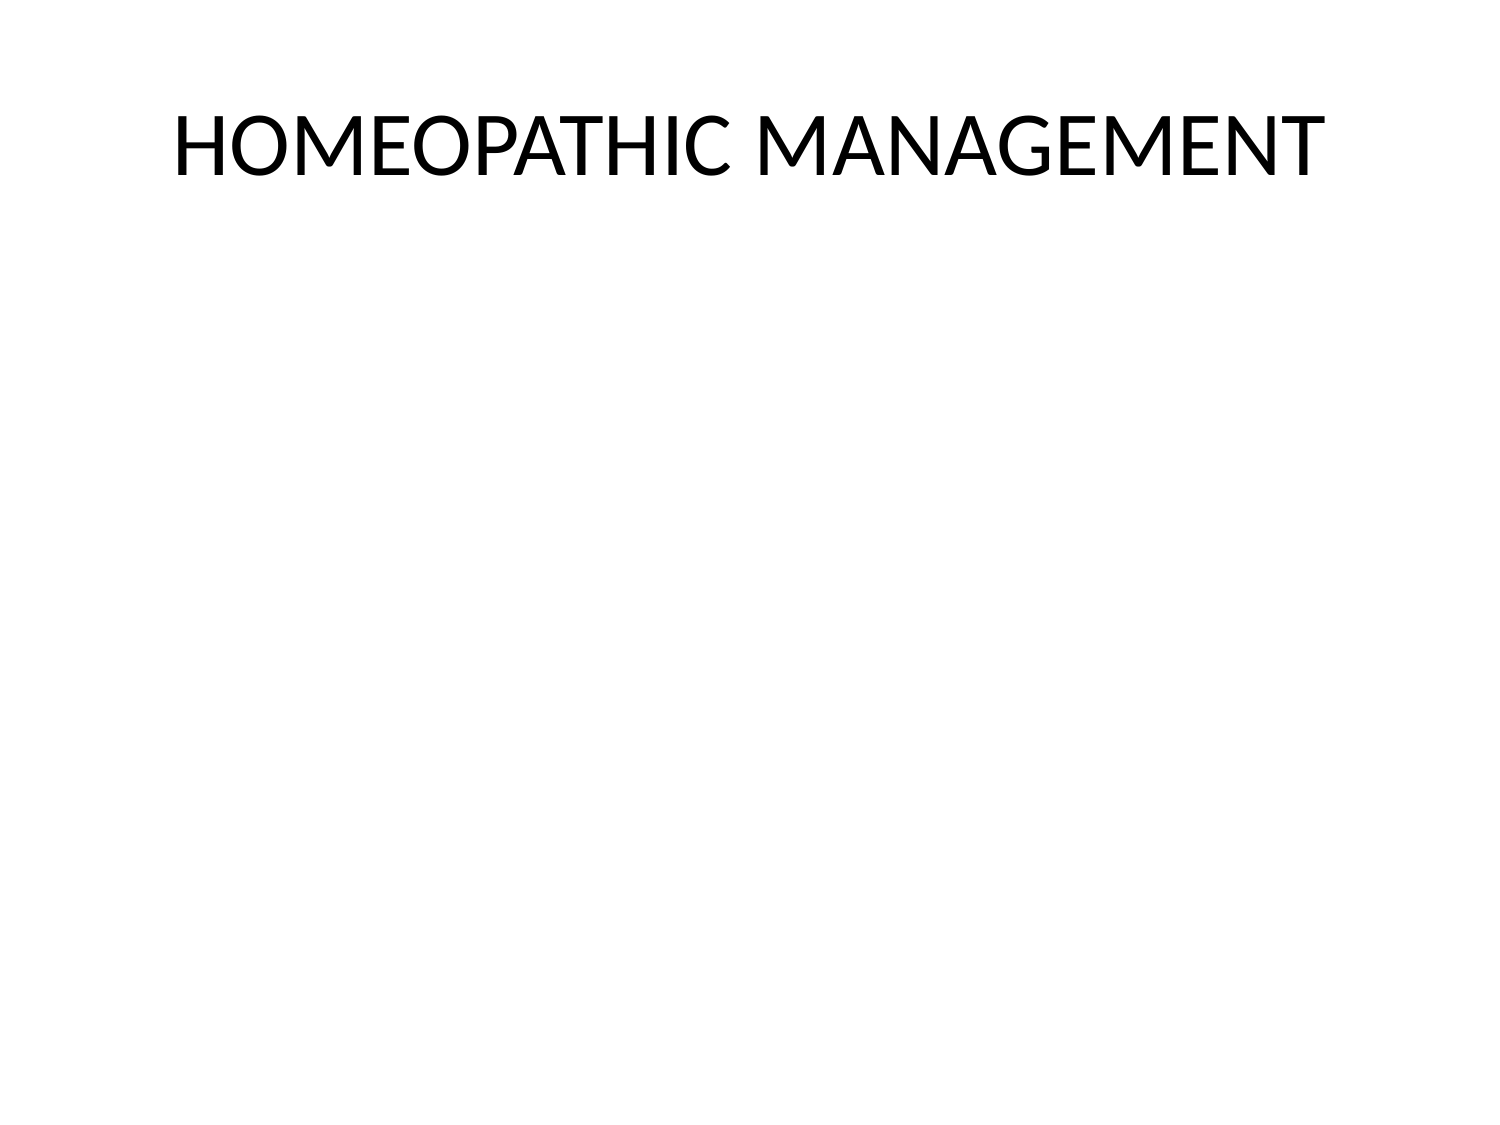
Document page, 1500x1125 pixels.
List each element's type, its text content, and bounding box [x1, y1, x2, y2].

title HOMEOPATHIC MANAGEMENT [75, 45, 1425, 233]
